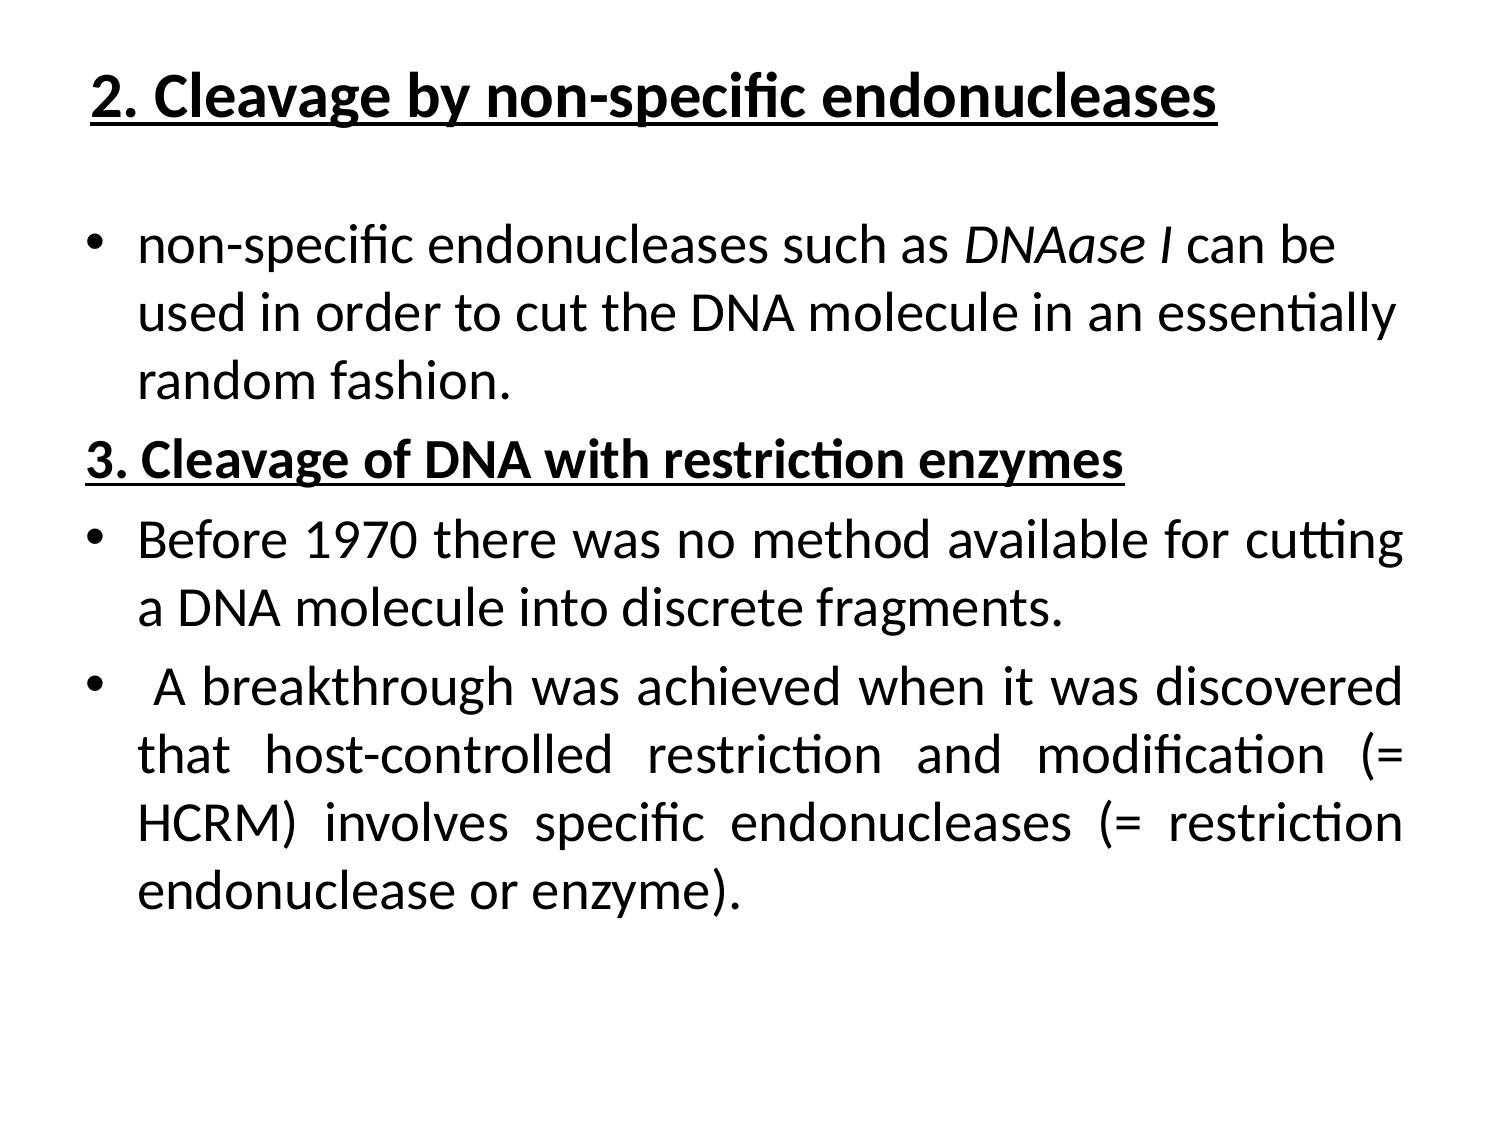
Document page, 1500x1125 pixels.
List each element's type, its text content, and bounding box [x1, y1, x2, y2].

title 2. Cleavage by non-specific endonucleases [75, 45, 1425, 233]
list non-specific endonucleases such as DNAase I can be used in order to cut the DNA molecule in an essentially random fashion. 3. Cleavage of DNA with restriction enzymes Before 1970 there was no method available for cutting a DNA molecule into discrete fragments. A breakthrough was achieved when it was discovered that host-controlled restriction and modification (= HCRM) involves specific endonucleases (= restriction endonuclease or enzyme). [70, 199, 1421, 942]
